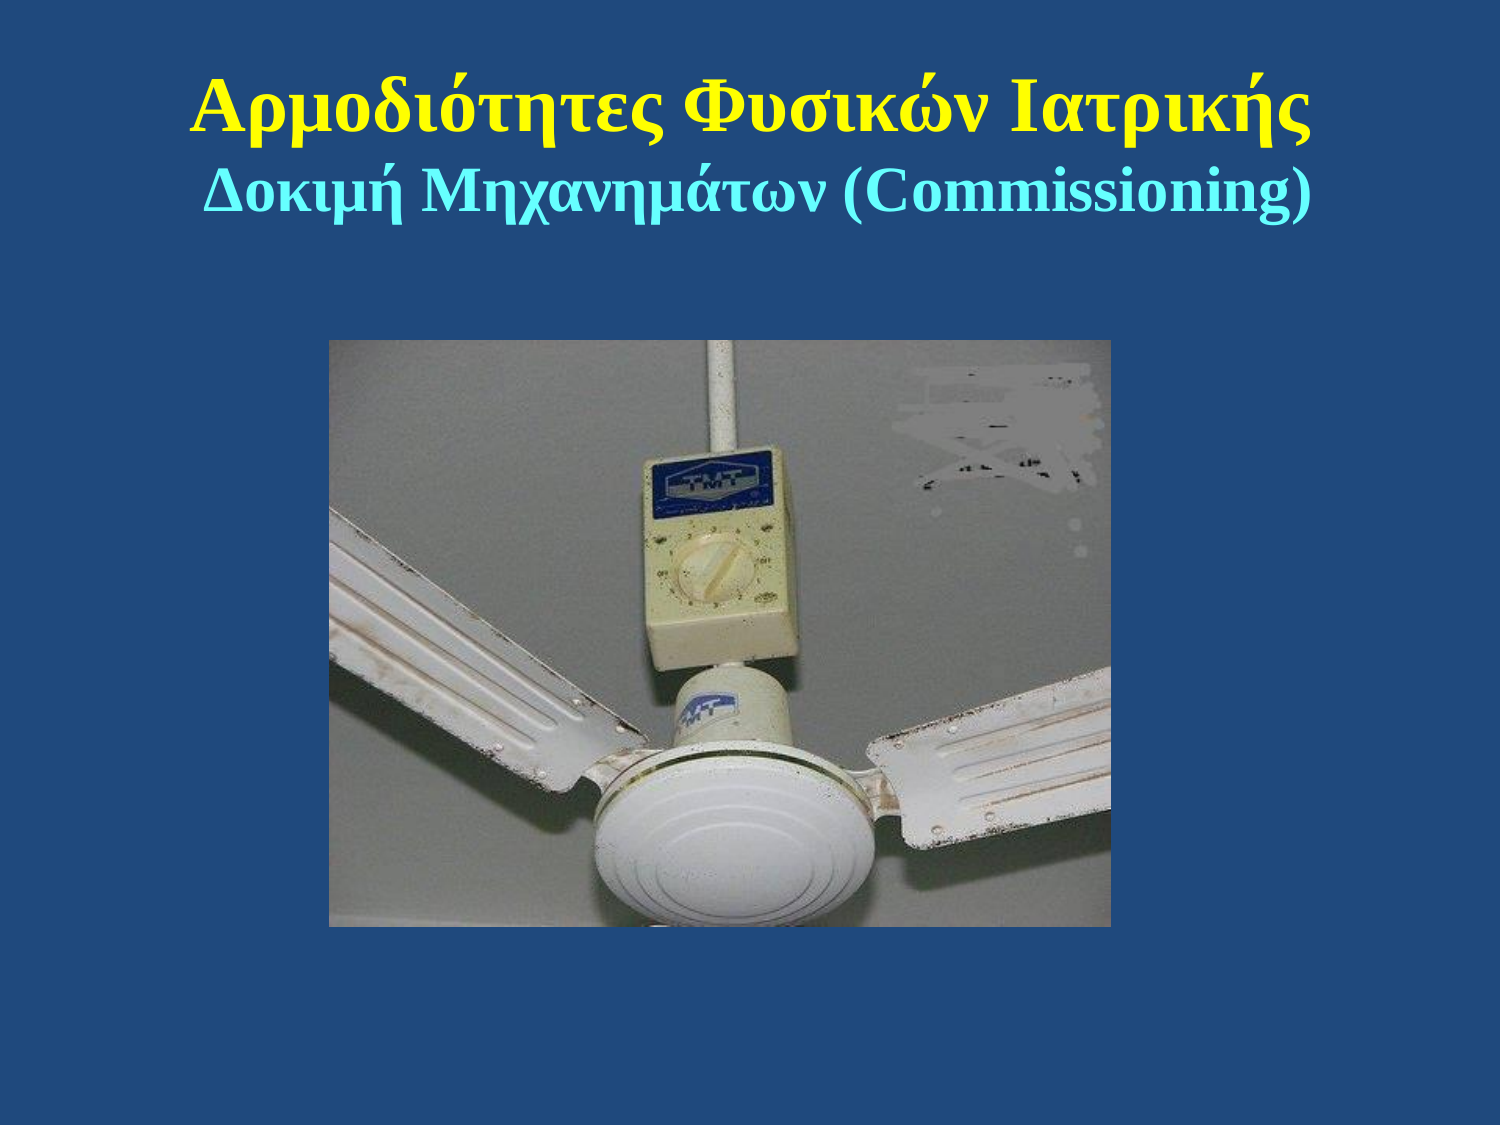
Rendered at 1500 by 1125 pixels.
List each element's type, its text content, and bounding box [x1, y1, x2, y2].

title Αρμοδιότητες Φυσικών Ιατρικής Δοκιμή Μηχανημάτων (Commissioning) [75, 45, 1425, 233]
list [328, 340, 1111, 927]
